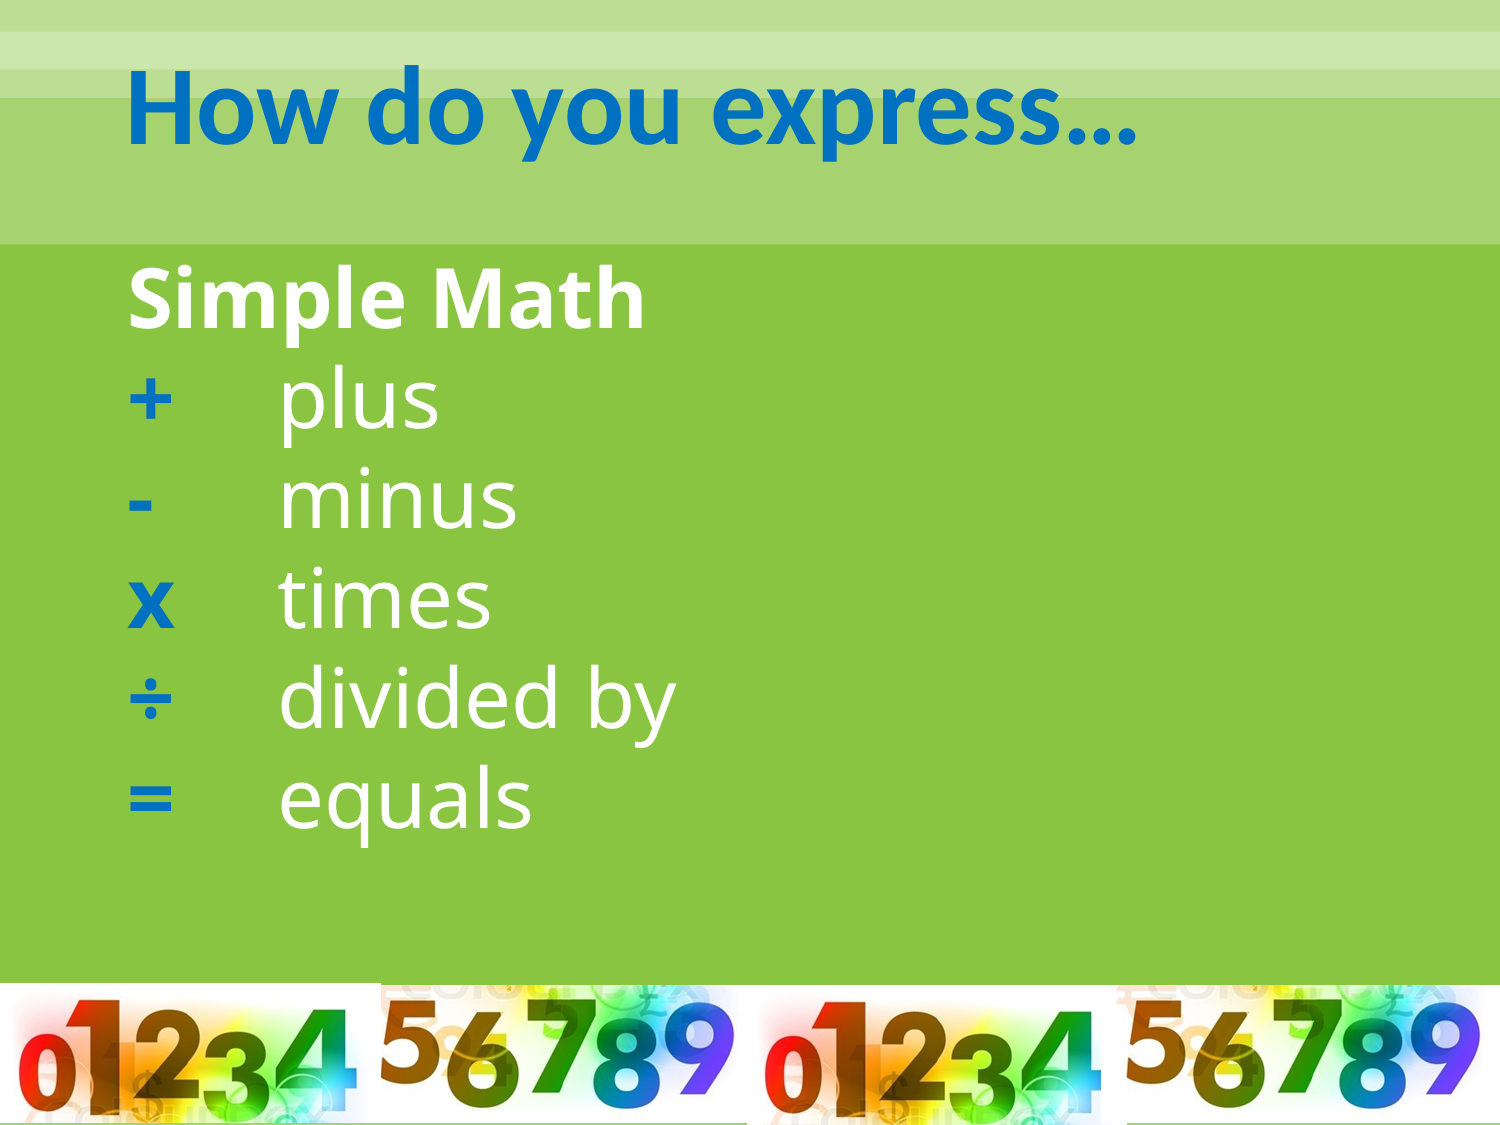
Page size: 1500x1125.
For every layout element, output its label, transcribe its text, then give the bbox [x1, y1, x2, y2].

text_box Simple Math + plus - minus x times ÷ divided by = equals [112, 237, 1500, 974]
picture [0, 0, 1500, 978]
picture [0, 982, 1500, 1125]
title How do you express… [110, 30, 1390, 175]
